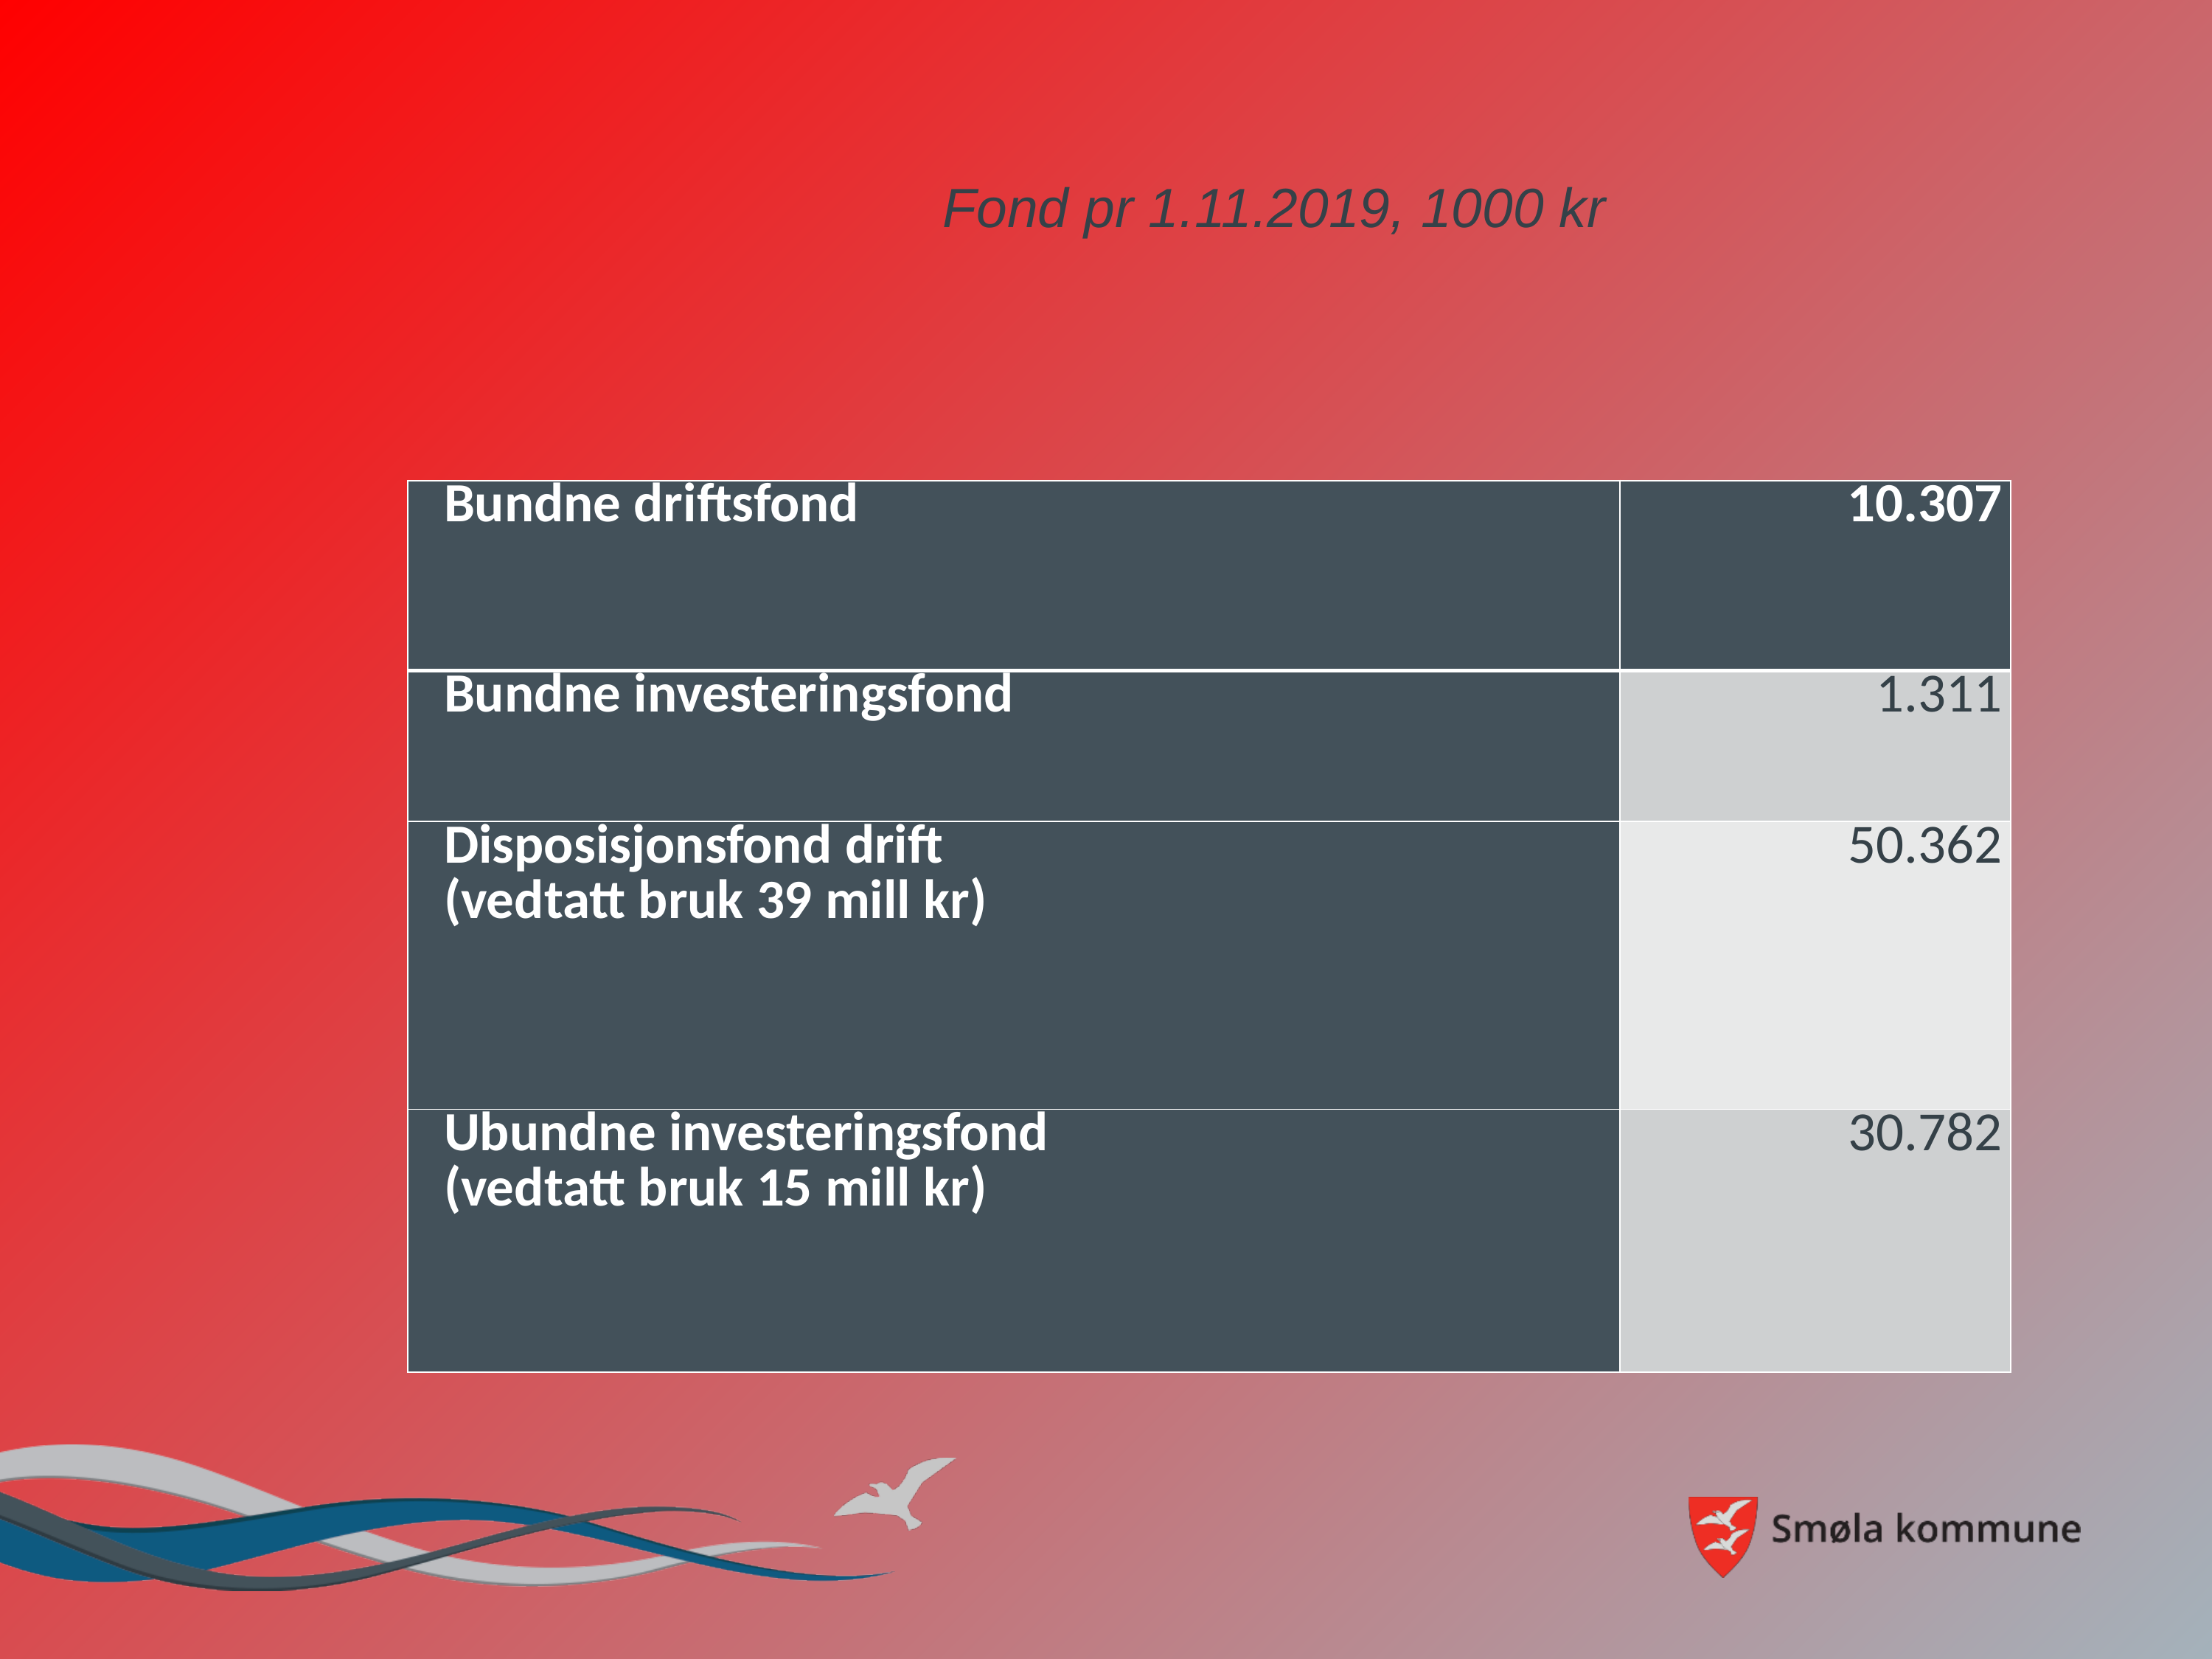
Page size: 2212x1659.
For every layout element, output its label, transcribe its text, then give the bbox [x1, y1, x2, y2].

table_cell Disposisjonsfond drift (vedtatt bruk 39 mill kr) [408, 822, 1619, 1109]
table_cell 30.782 [1621, 1110, 2010, 1371]
table_header Bundne driftsfond [408, 481, 1619, 669]
table_header 10.307 [1621, 481, 2010, 669]
picture [1688, 1497, 2081, 1578]
text_box Fond pr 1.11.2019, 1000 kr [932, 166, 1617, 244]
picture [0, 1444, 956, 1591]
table_cell Ubundne investeringsfond (vedtatt bruk 15 mill kr) [408, 1110, 1619, 1371]
table_cell 1.311 [1621, 672, 2010, 821]
table_cell 50.362 [1621, 822, 2010, 1109]
table_cell Bundne investeringsfond [408, 672, 1619, 821]
